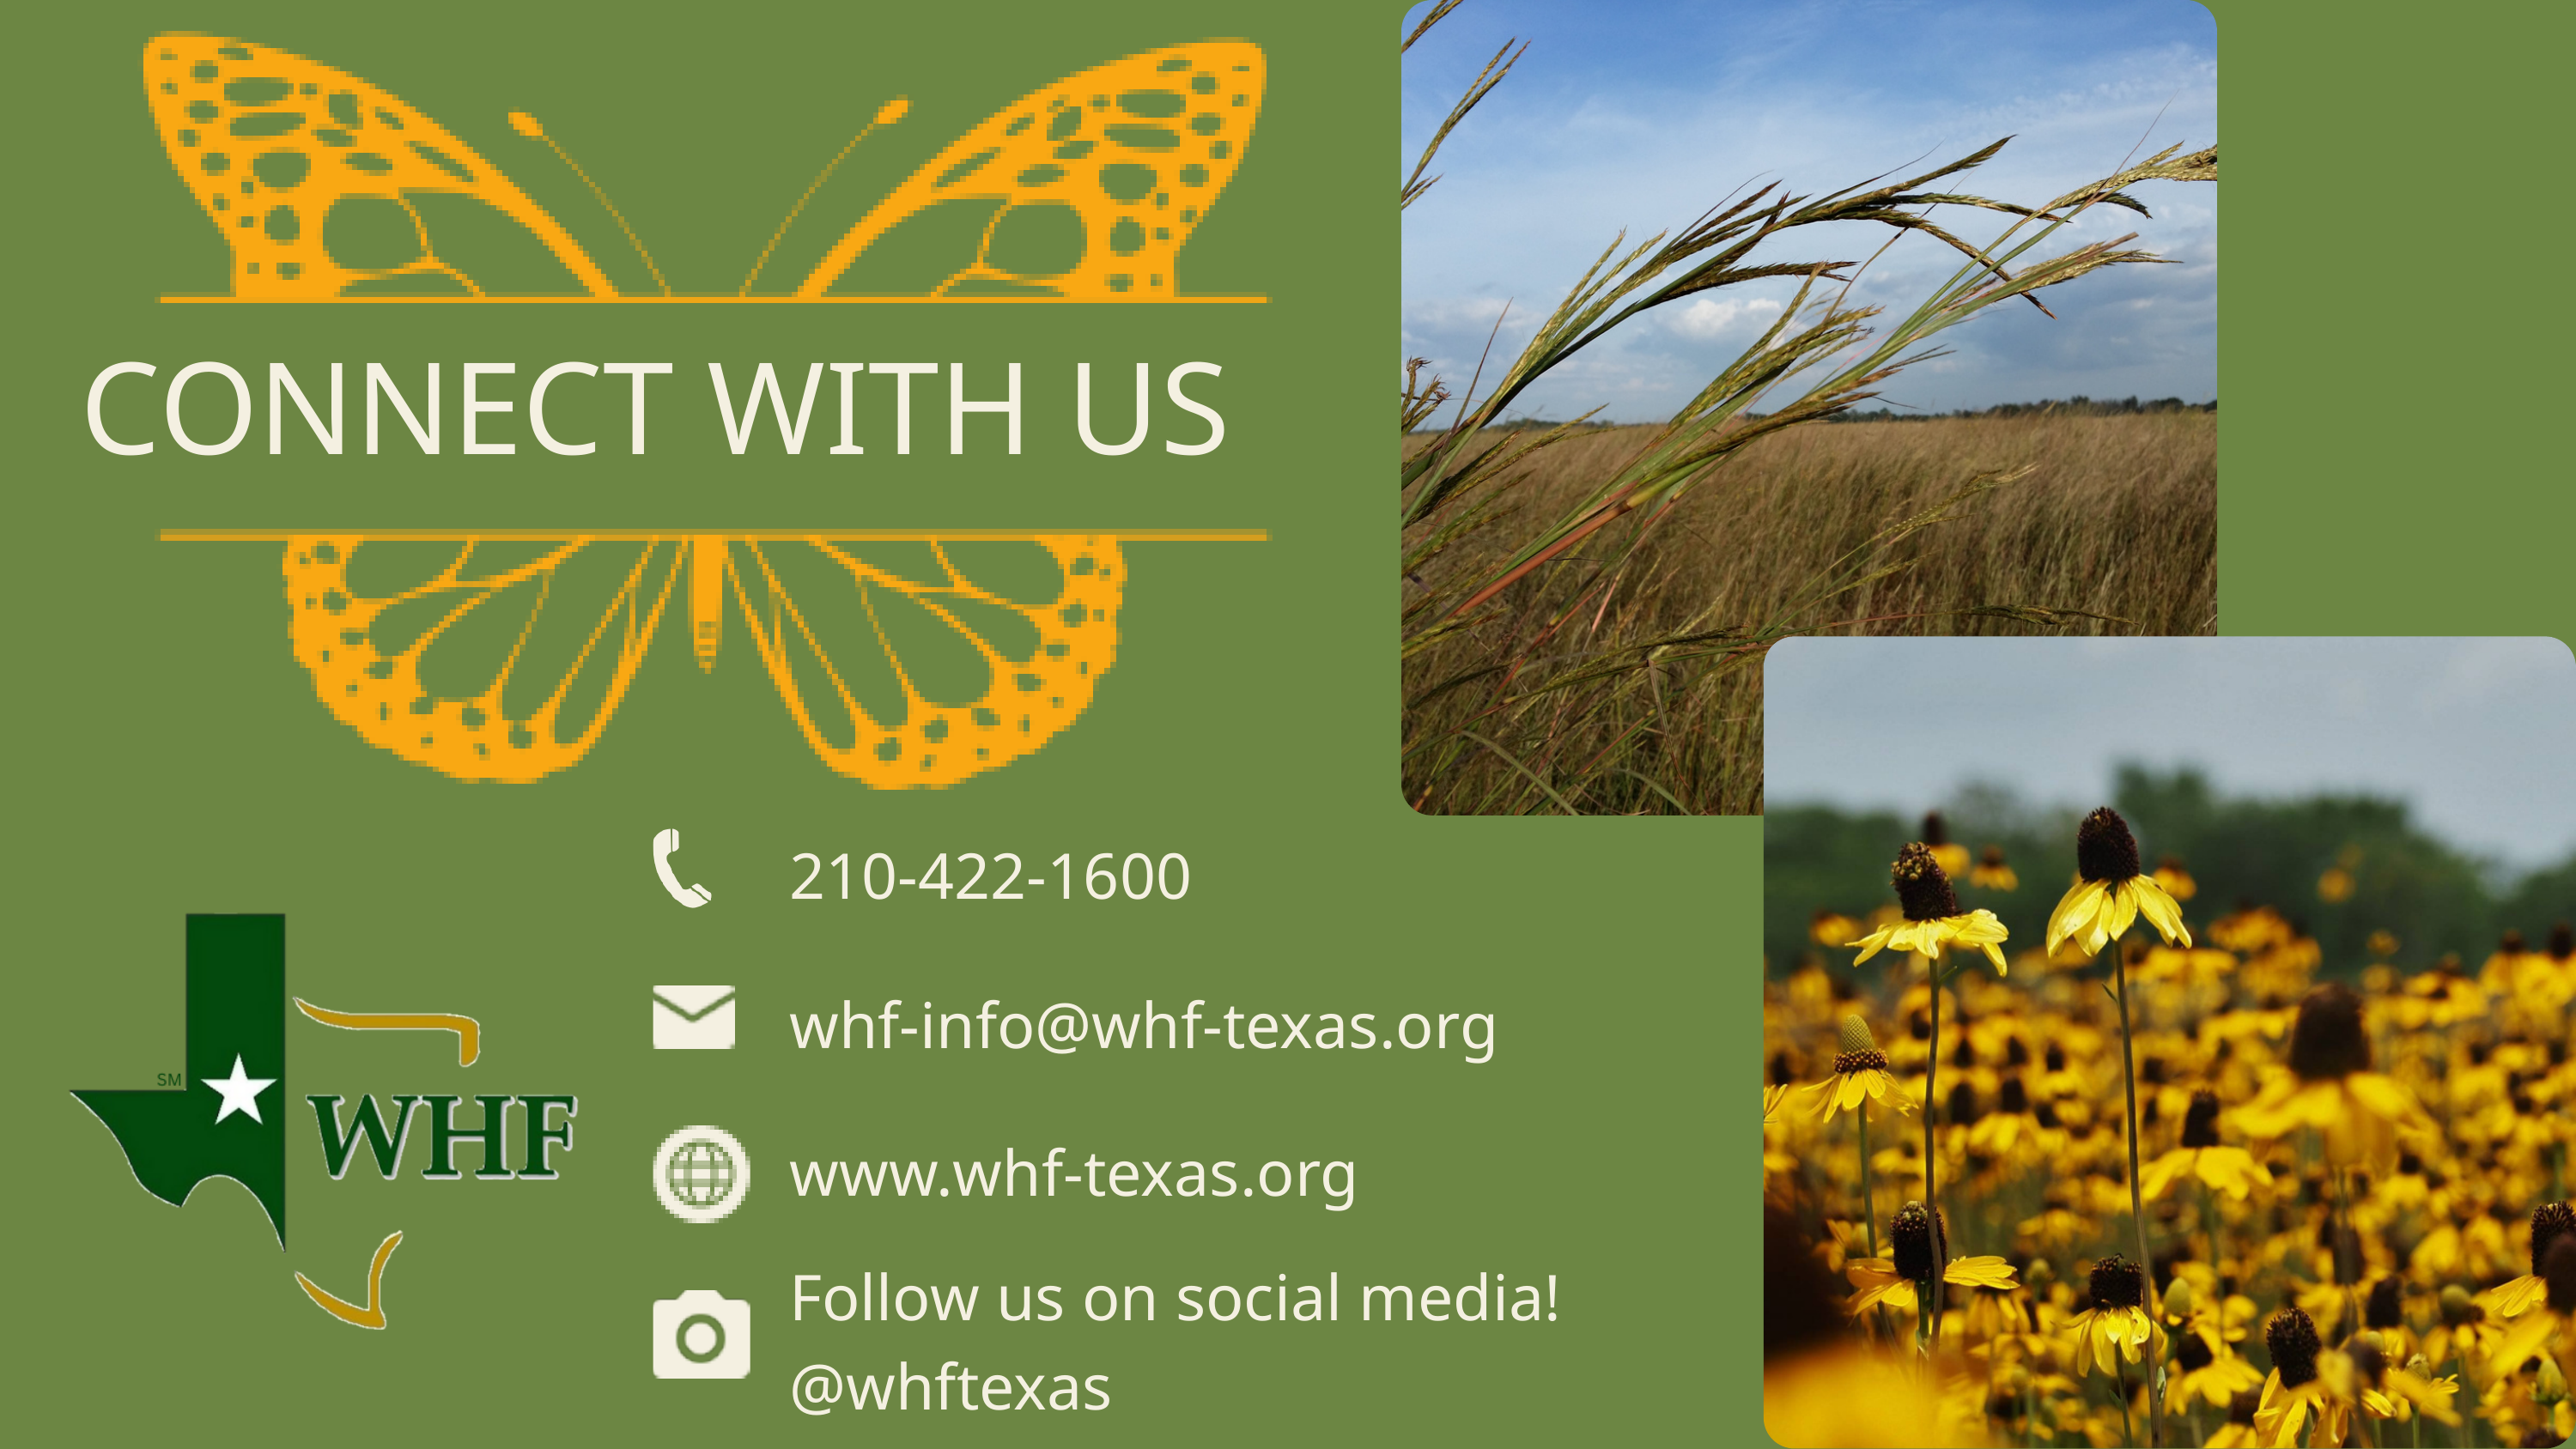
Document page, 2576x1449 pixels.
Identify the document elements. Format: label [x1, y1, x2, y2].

text_box [80, 25, 1355, 790]
text_box [54, 852, 594, 1392]
text_box [653, 828, 1705, 1417]
text_box [1763, 636, 2576, 1449]
text_box [1400, 0, 2218, 816]
